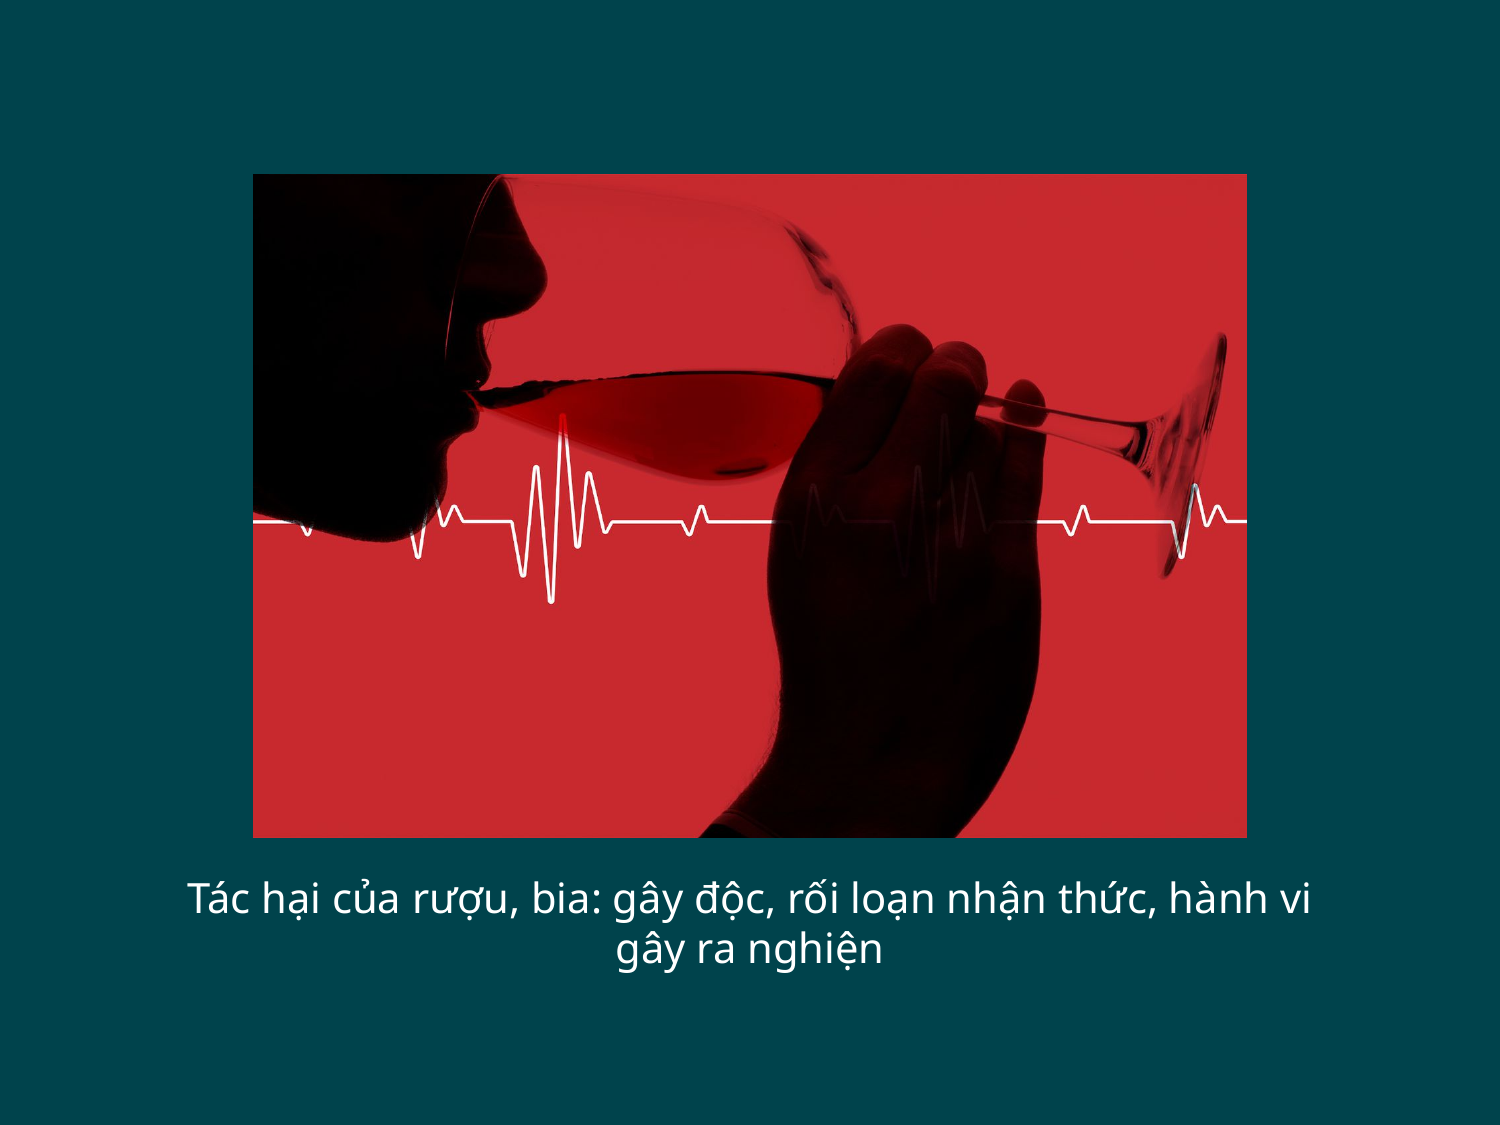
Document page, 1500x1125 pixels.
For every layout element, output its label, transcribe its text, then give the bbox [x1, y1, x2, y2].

picture [253, 174, 1247, 838]
text_box Tác hại của rượu, bia: gây độc, rối loạn nhận thức, hành vi gây ra nghiện [135, 864, 1365, 980]
